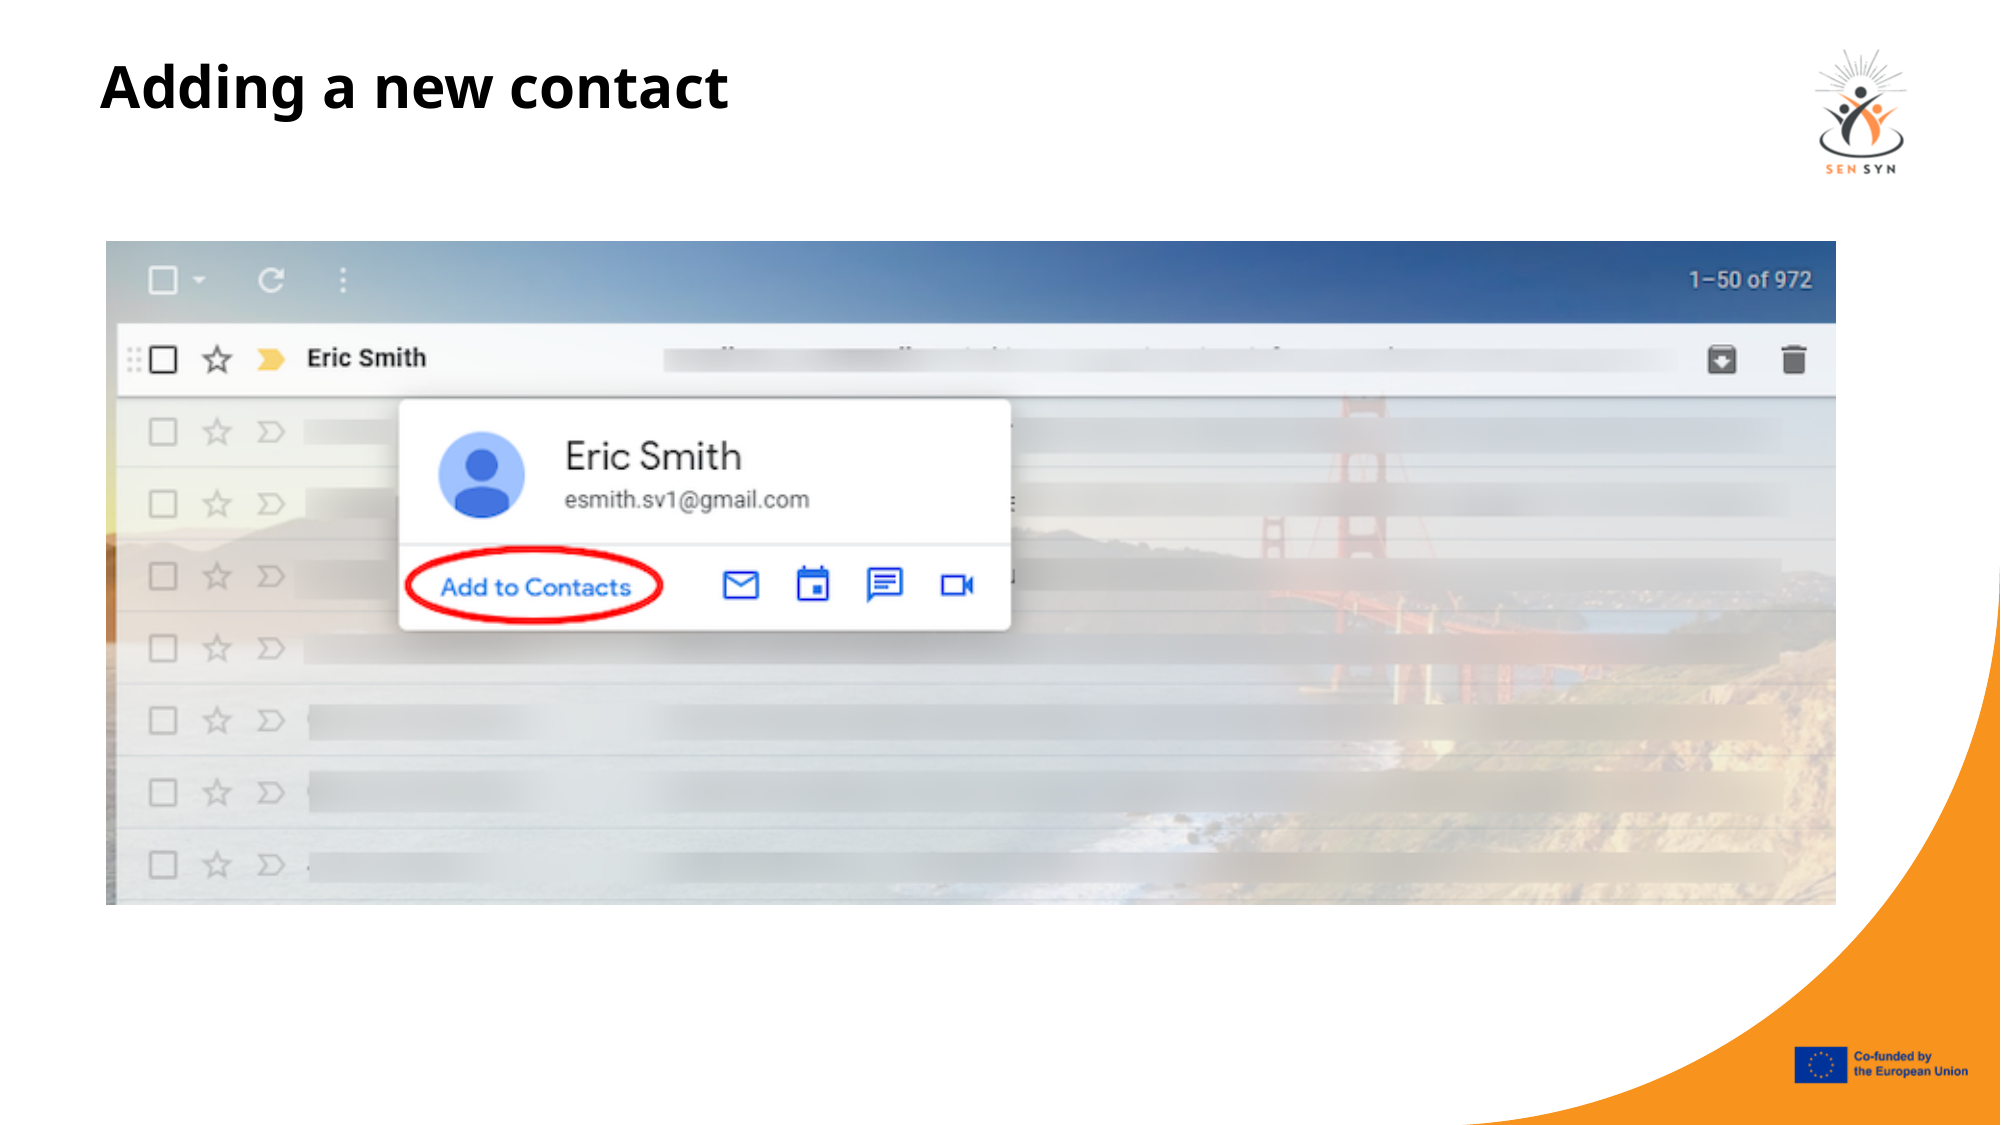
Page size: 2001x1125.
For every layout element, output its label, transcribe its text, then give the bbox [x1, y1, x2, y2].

picture [105, 15, 1975, 905]
picture [1791, 1044, 1975, 1086]
text_box Adding a new contact [85, 42, 844, 128]
